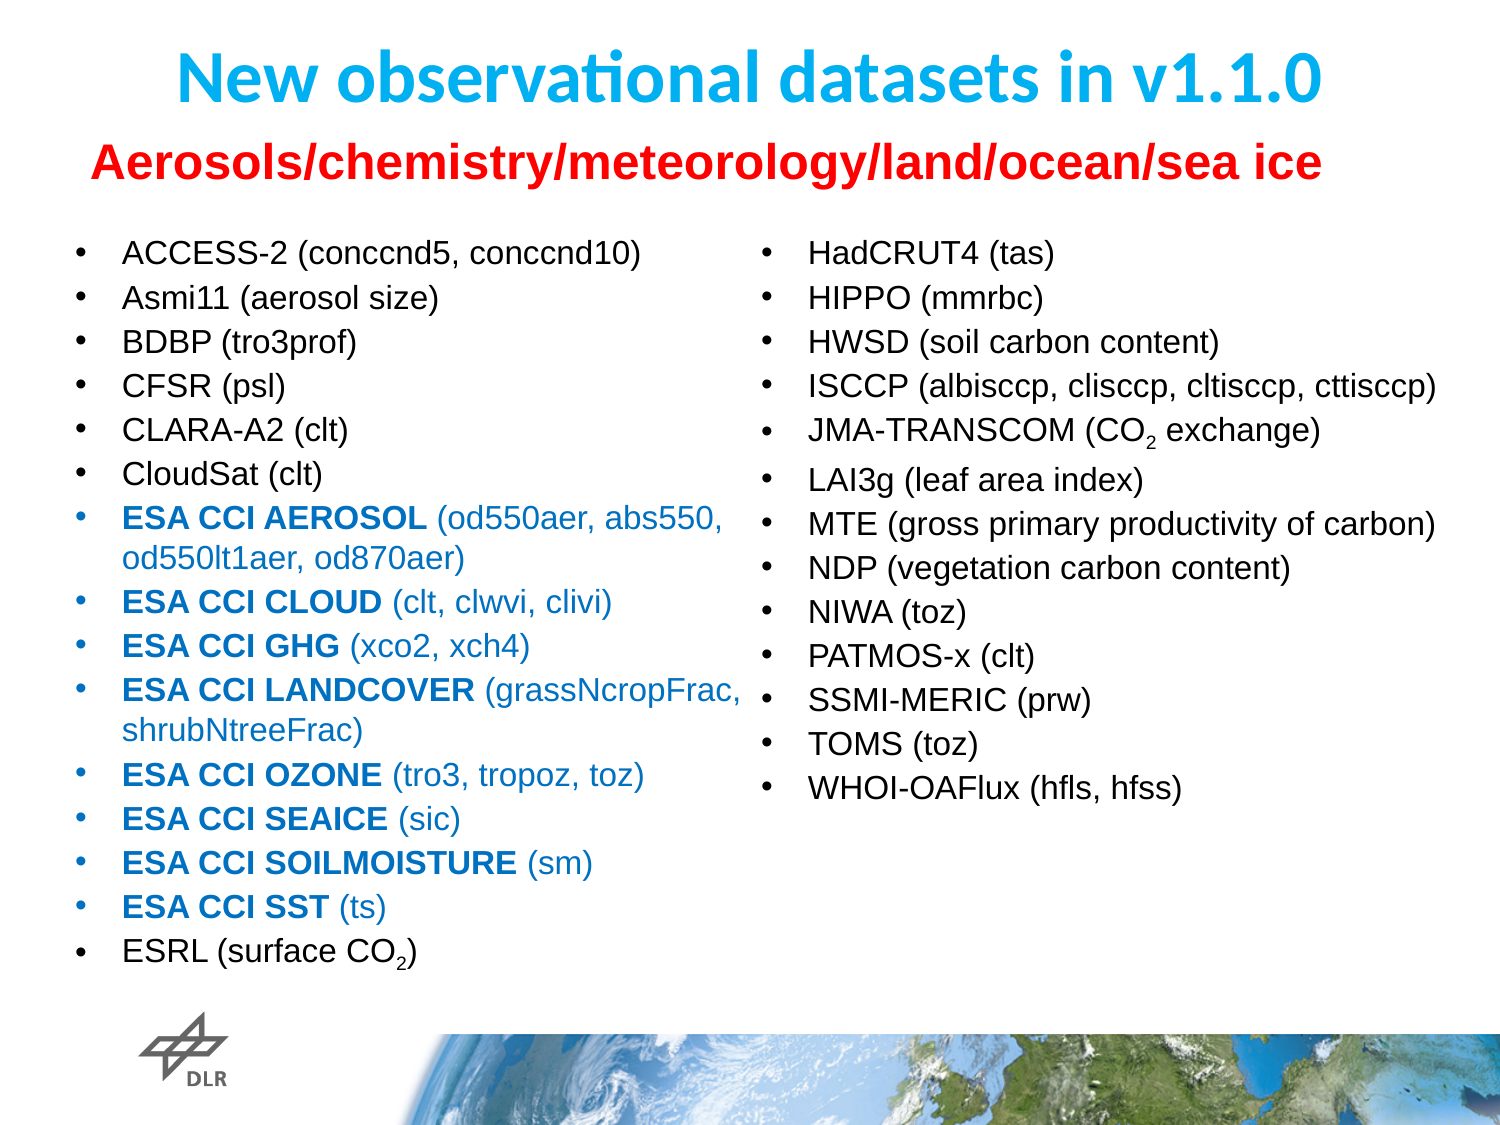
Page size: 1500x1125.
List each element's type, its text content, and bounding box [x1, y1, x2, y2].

text_box ACCESS-2 (conccnd5, conccnd10) Asmi11 (aerosol size) BDBP (tro3prof) CFSR (psl) CLARA-A2 (clt) CloudSat (clt) ESA CCI AEROSOL (od550aer, abs550, od550lt1aer, od870aer) ESA CCI CLOUD (clt, clwvi, clivi) ESA CCI GHG (xco2, xch4) ESA CCI LANDCOVER (grassNcropFrac, shrubNtreeFrac) ESA CCI OZONE (tro3, tropoz, toz) ESA CCI SEAICE (sic) ​ESA CCI SOILMOISTURE (sm) ESA CCI SST (ts) ESRL (surface CO2) HadCRUT4 (tas) HIPPO (mmrbc) HWSD (soil carbon content) ISCCP (albisccp, clisccp, cltisccp, cttisccp) JMA-TRANSCOM (CO2 exchange) LAI3g (leaf area index) MTE (gross primary productivity of carbon) NDP (vegetation carbon content) NIWA (toz) PATMOS-x (clt) SSMI-MERIC (prw) TOMS (toz) WHOI-OAFlux (hfls, hfss) [75, 231, 1447, 988]
picture [0, 1007, 1500, 1125]
text_box New observational datasets in v1.1.0 [74, 21, 1425, 123]
text_box Aerosols/chemistry/meteorology/land/ocean/sea ice [75, 122, 1412, 197]
